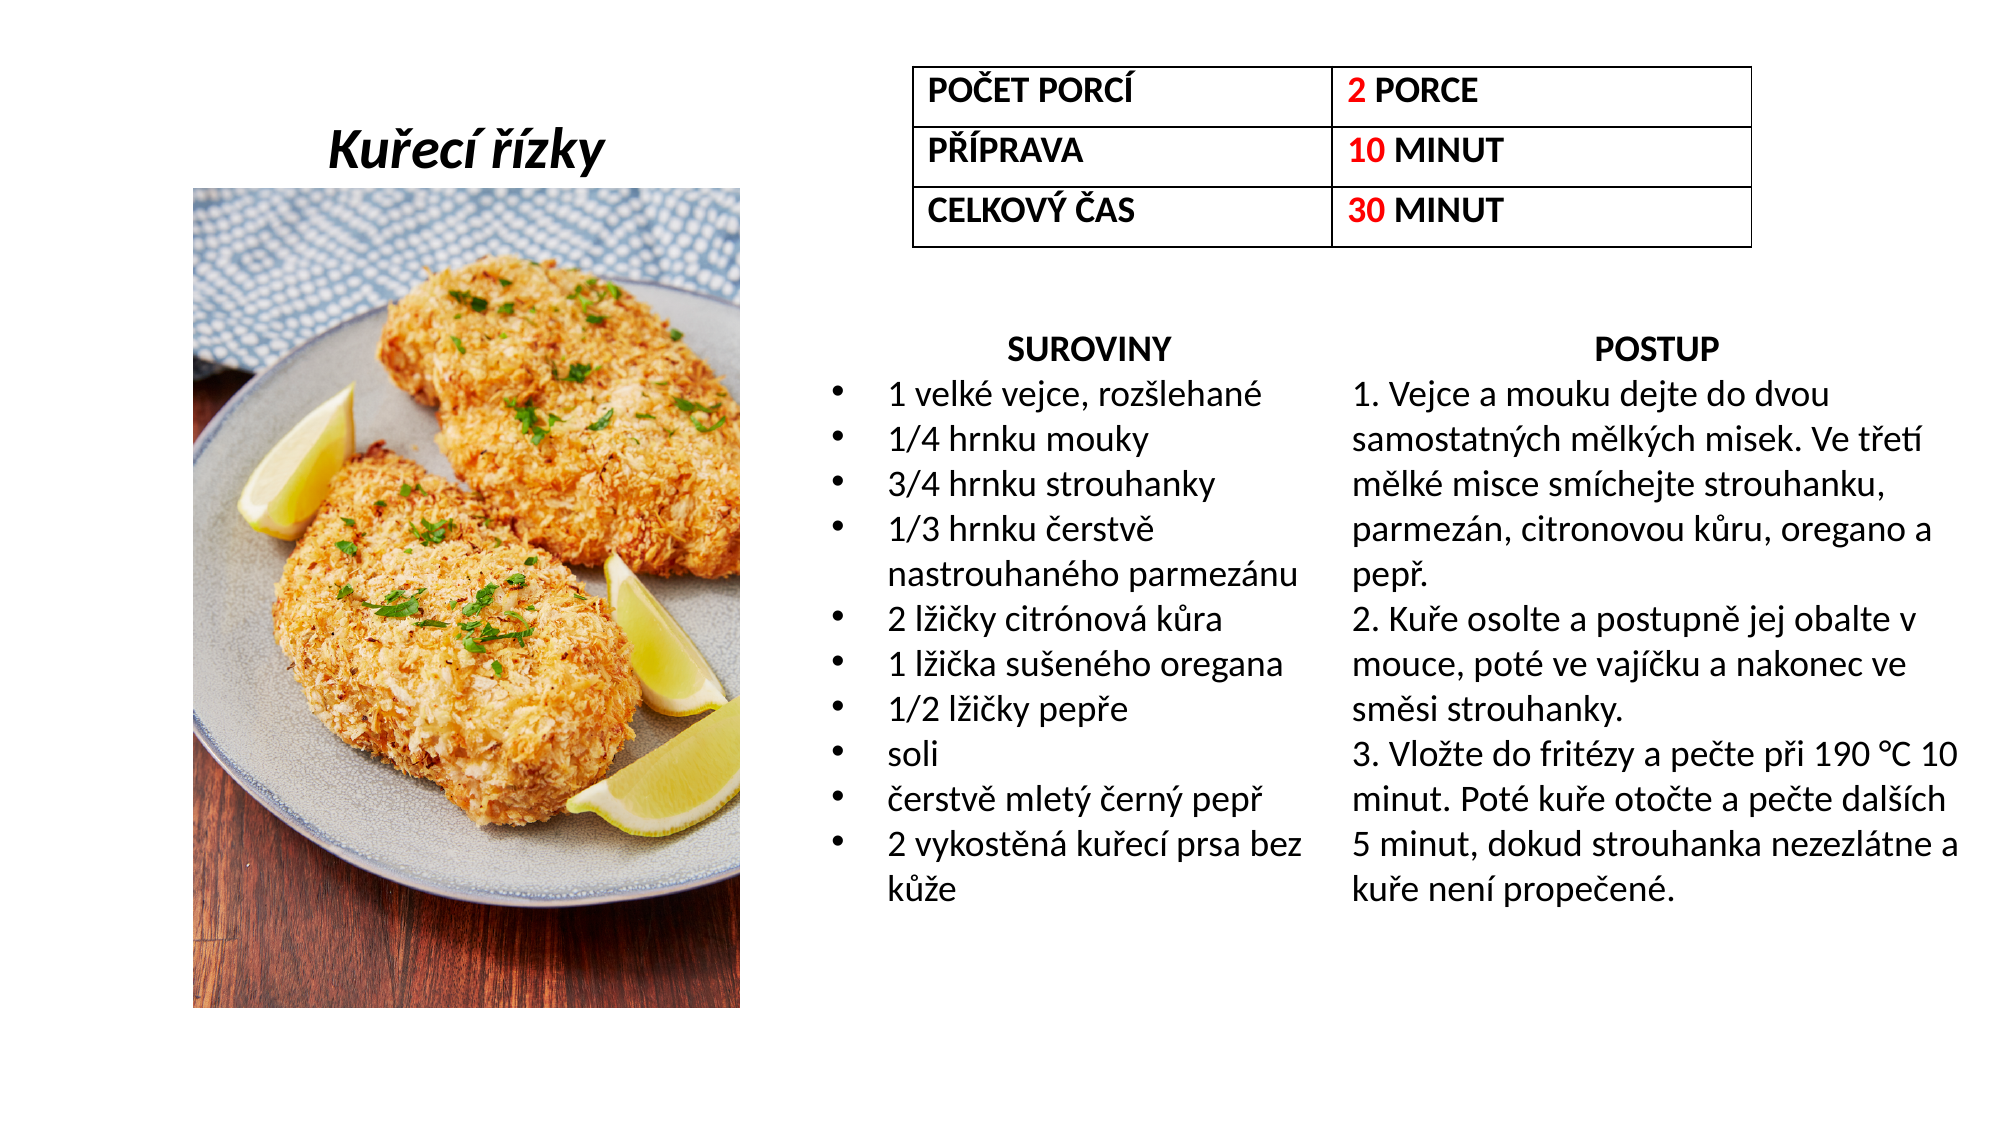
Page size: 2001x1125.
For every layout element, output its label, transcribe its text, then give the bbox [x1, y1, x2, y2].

table_header 2 porce [1333, 68, 1751, 126]
table_cell PŘÍPRAVA [914, 128, 1331, 186]
table_cell 10 MINut [1333, 128, 1751, 186]
table_header POČET PORCÍ [914, 68, 1331, 126]
text_box SUROVINY 1 velké vejce, rozšlehané 1/4 hrnku mouky 3/4 hrnku strouhanky 1/3 hrnku čerstvě nastrouhaného parmezánu 2 lžičky citrónová kůra 1 lžička sušeného oregana 1/2 lžičky pepře soli čerstvě mletý černý pepř 2 vykostěná kuřecí prsa bez kůže [816, 316, 1337, 916]
table_cell CELKOVÝ ČAS [914, 188, 1331, 246]
text_box POSTUP Vejce a mouku dejte do dvou samostatných mělkých misek. Ve třetí mělké misce smíchejte strouhanku, parmezán, citronovou kůru, oregano a pepř. Kuře osolte a postupně jej obalte v mouce, poté ve vajíčku a nakonec ve směsi strouhanky. Vložte do fritézy a pečte při 190 °C 10 minut. Poté kuře otočte a pečte dalších 5 minut, dokud strouhanka nezezlátne a kuře není propečené. [1337, 316, 1978, 916]
text_box Kuřecí řízky [193, 102, 740, 188]
table_cell 30 MINut [1333, 188, 1751, 246]
picture [193, 188, 740, 1008]
